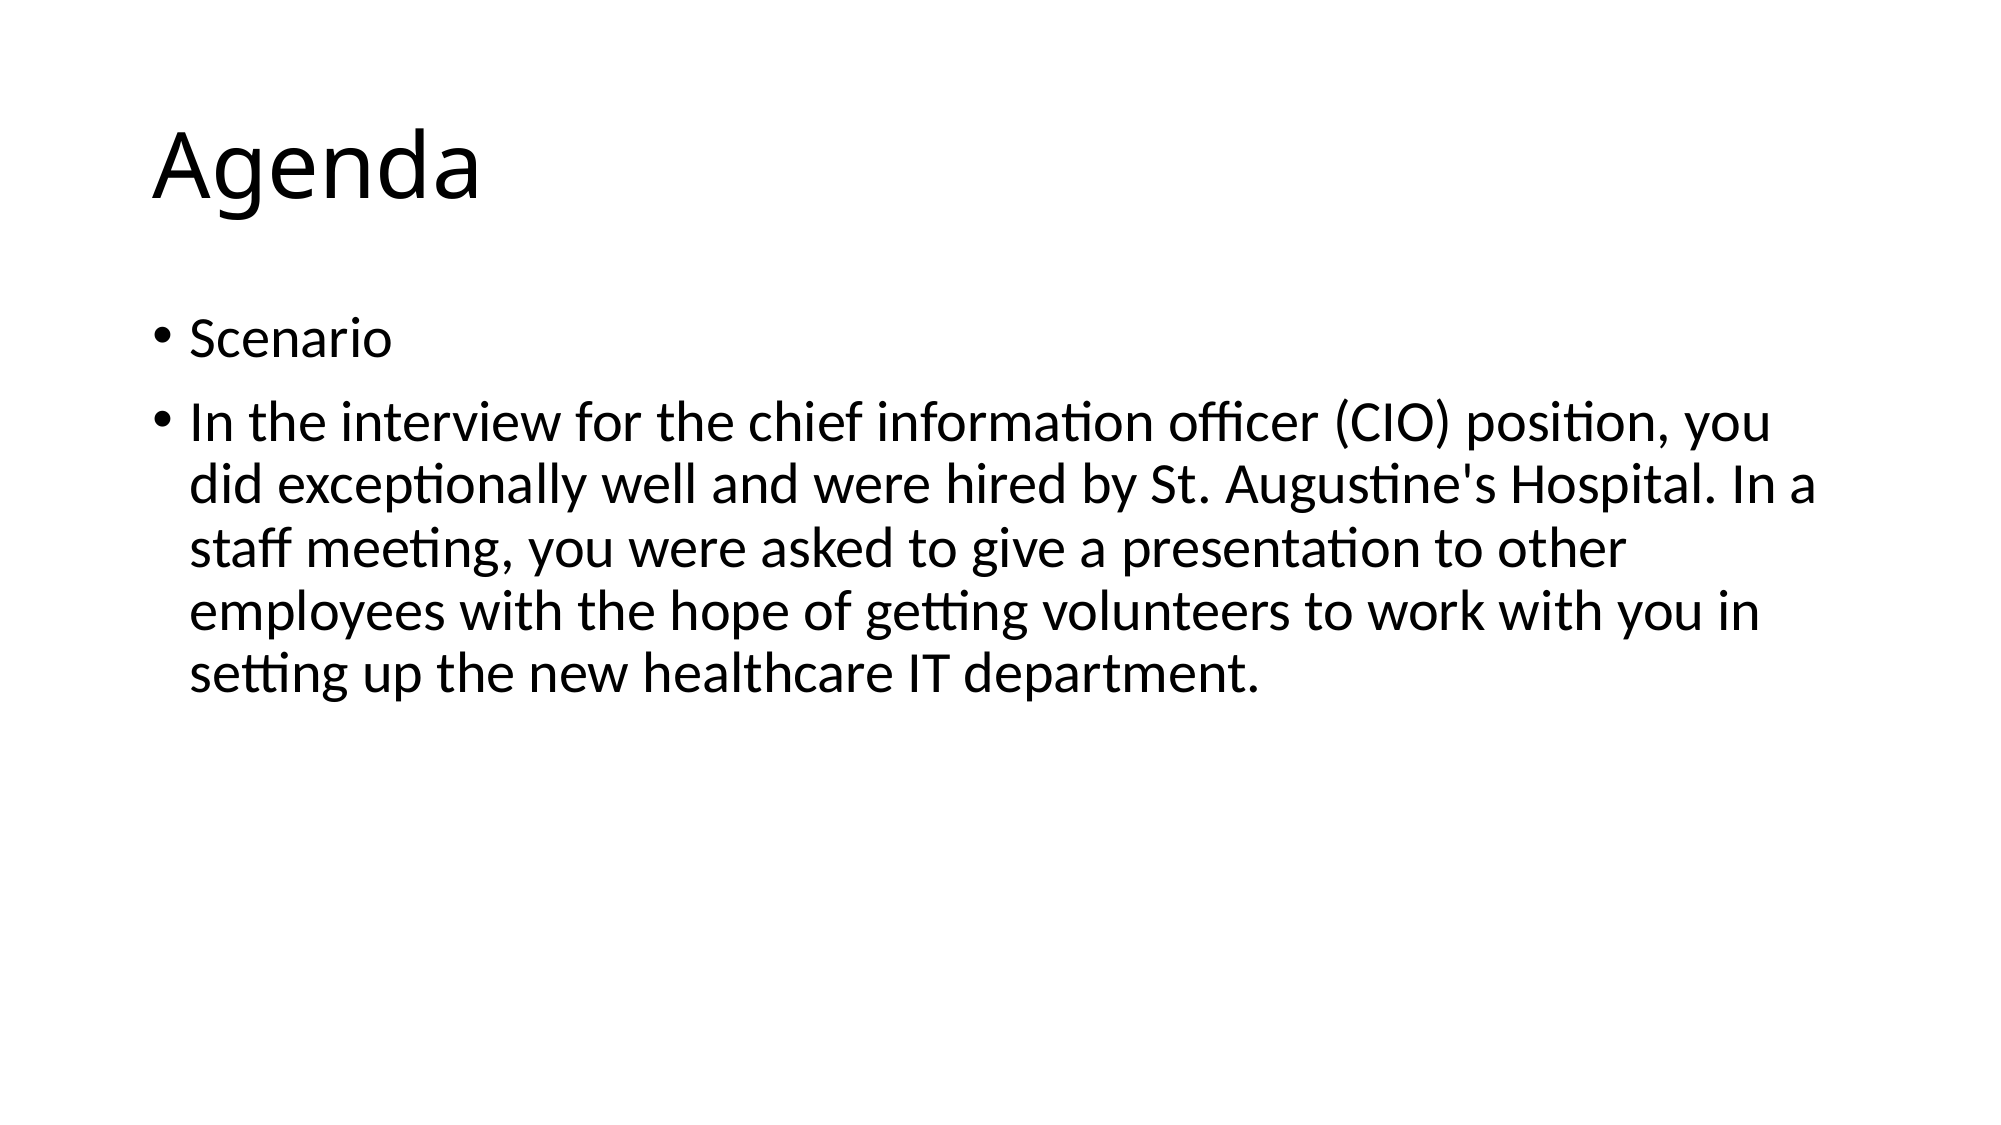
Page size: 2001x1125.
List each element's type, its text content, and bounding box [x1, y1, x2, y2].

list Scenario In the interview for the chief information officer (CIO) position, you did exceptionally well and were hired by St. Augustine's Hospital. In a staff meeting, you were asked to give a presentation to other employees with the hope of getting volunteers to work with you in setting up the new healthcare IT department. [137, 299, 1863, 1014]
title Agenda [137, 59, 1863, 278]
